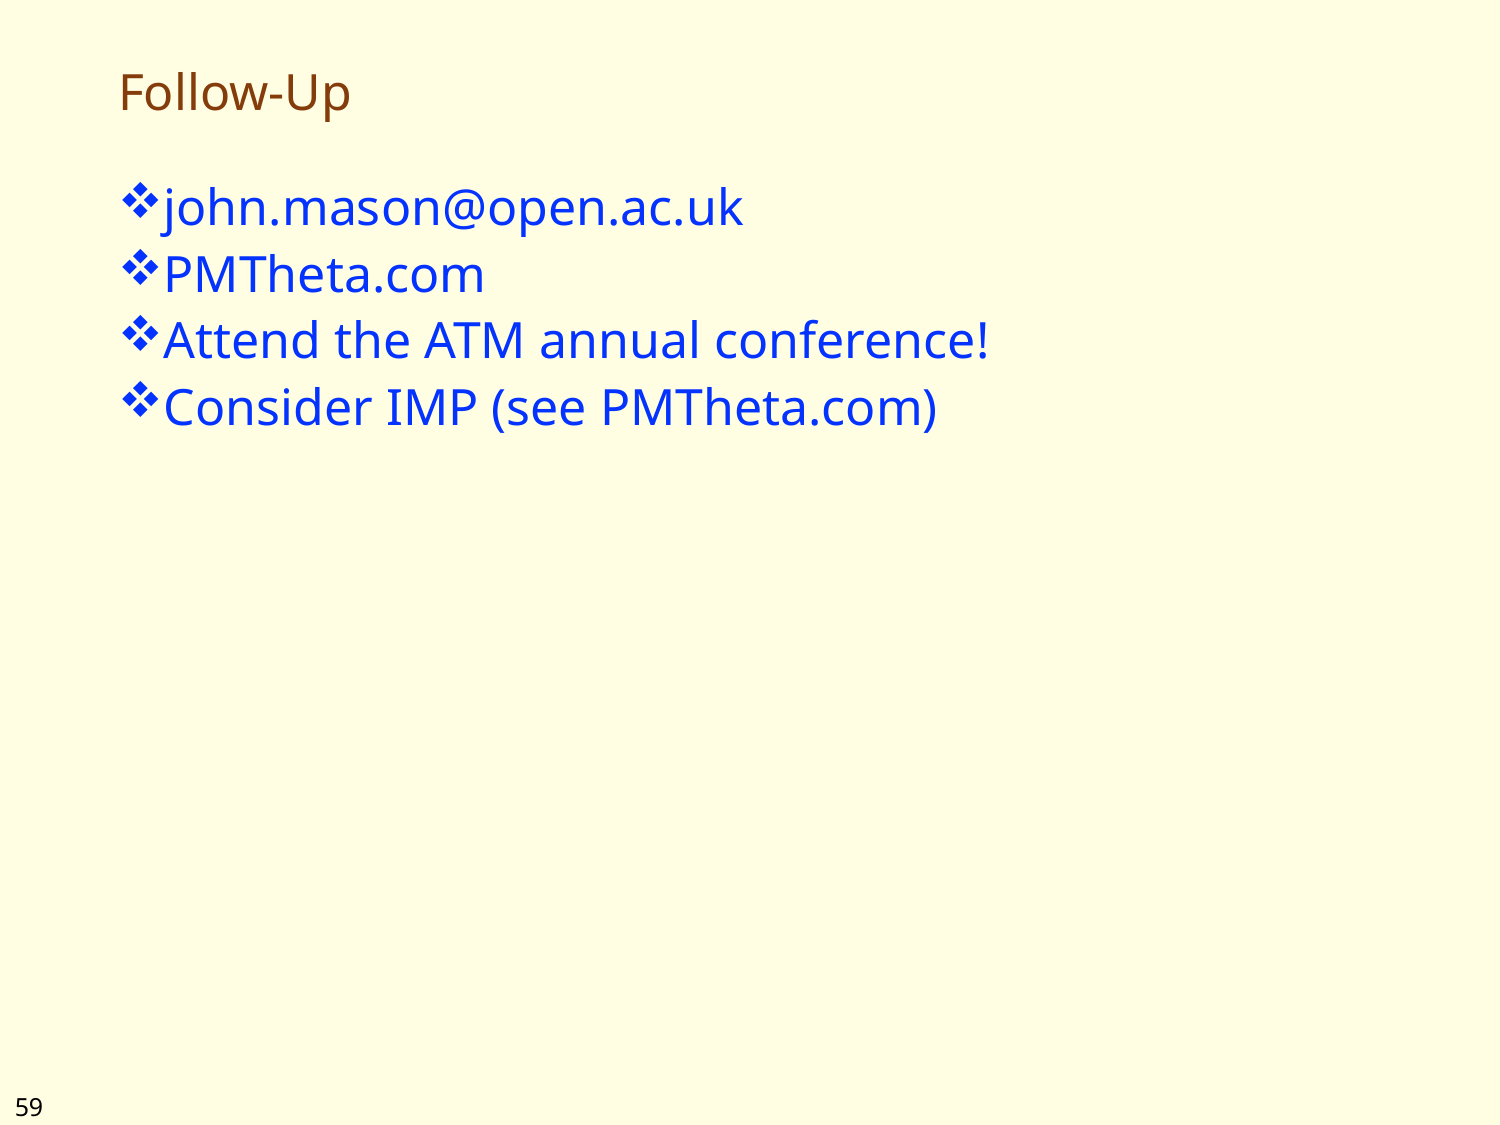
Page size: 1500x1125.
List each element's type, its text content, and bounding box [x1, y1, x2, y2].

title Follow-Up [103, 59, 1397, 131]
list john.mason@open.ac.uk PMTheta.com Attend the ATM annual conference! Consider IMP (see PMTheta.com) [103, 175, 1397, 889]
